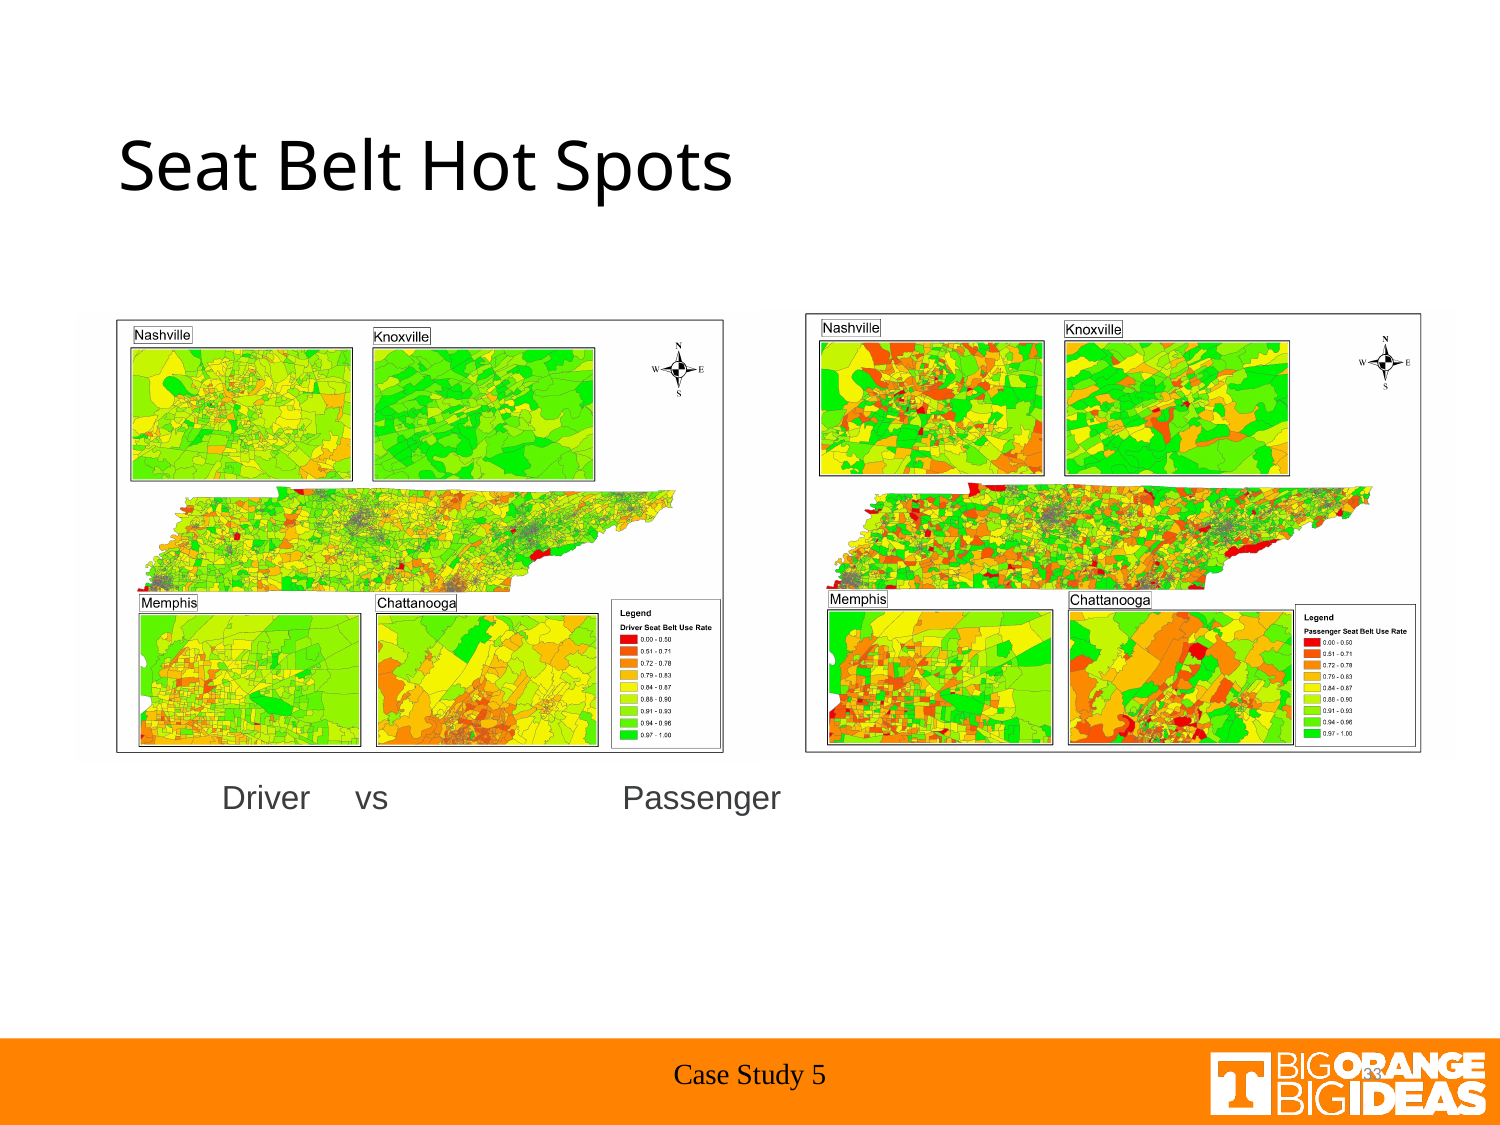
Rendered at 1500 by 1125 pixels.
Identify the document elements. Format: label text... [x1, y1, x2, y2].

text_box Driver vs Passenger [206, 768, 1500, 825]
slide_number 33 [1059, 1042, 1397, 1103]
picture [760, 308, 1457, 759]
footer Case Study 5 [496, 1042, 1004, 1103]
title Seat Belt Hot Spots [103, 59, 1397, 278]
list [74, 313, 762, 764]
